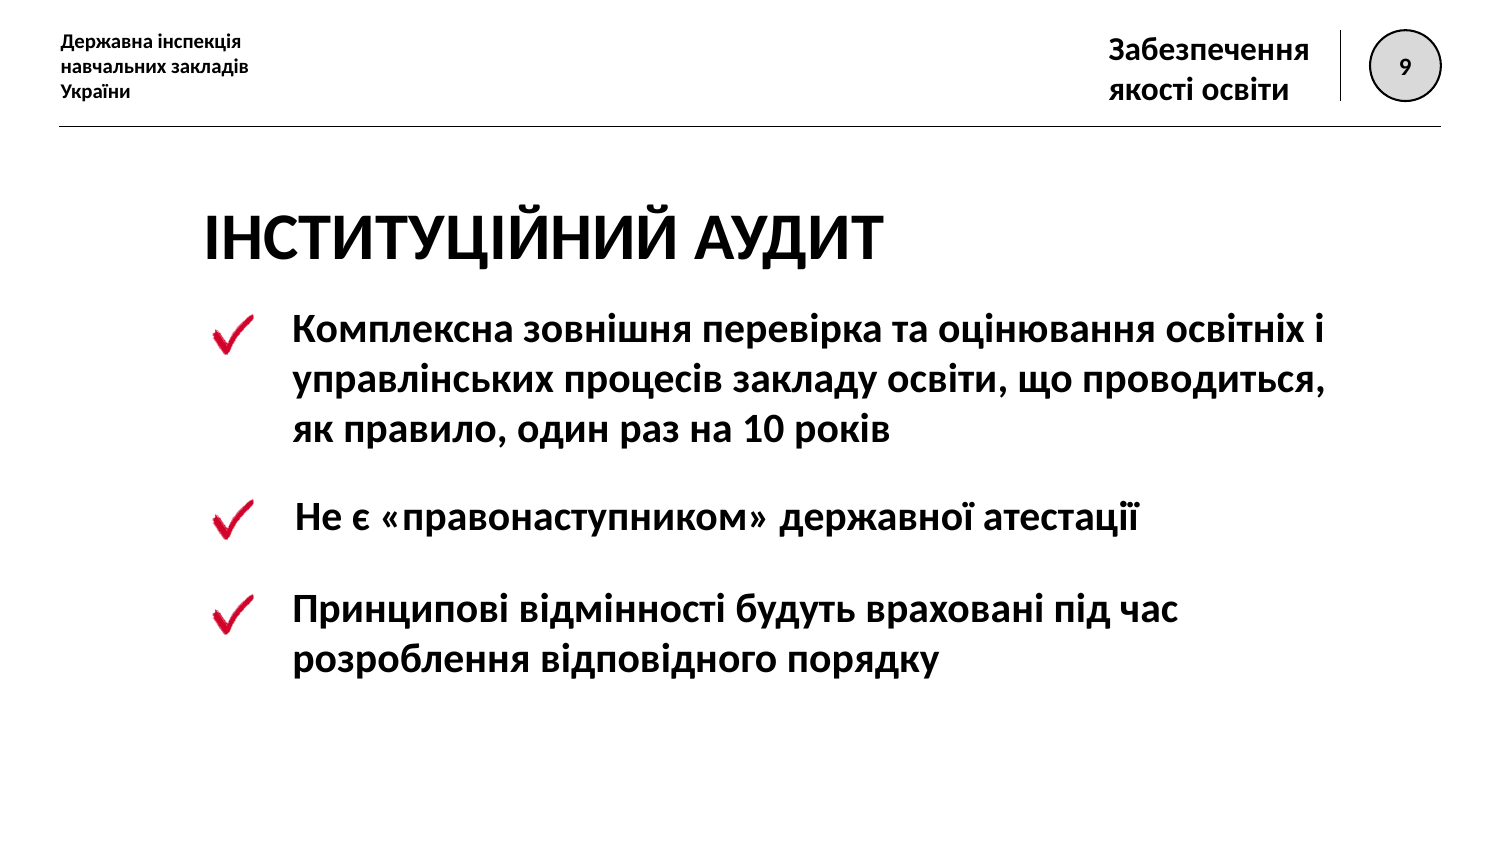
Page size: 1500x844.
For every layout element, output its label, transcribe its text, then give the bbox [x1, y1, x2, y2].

text_box Комплексна зовнішня перевірка та оцінювання освітніх і управлінських процесів закладу освіти, що проводиться, як правило, один раз на 10 років [277, 293, 1358, 458]
text_box 9 [1384, 42, 1427, 88]
picture [212, 498, 255, 541]
picture [212, 312, 255, 355]
text_box Принципові відмінності будуть враховані під час розроблення відповідного порядку [277, 573, 1394, 689]
text_box [1367, 28, 1443, 104]
text_box Не є «правонаступником» державної атестації [280, 480, 1155, 546]
picture [212, 592, 255, 635]
text_box ІНСТИТУЦІЙНИЙ АУДИТ [188, 185, 1057, 281]
text_box Забезпечення якості освіти [1093, 20, 1326, 115]
text_box Державна інспекція навчальних закладів України [45, 20, 264, 110]
